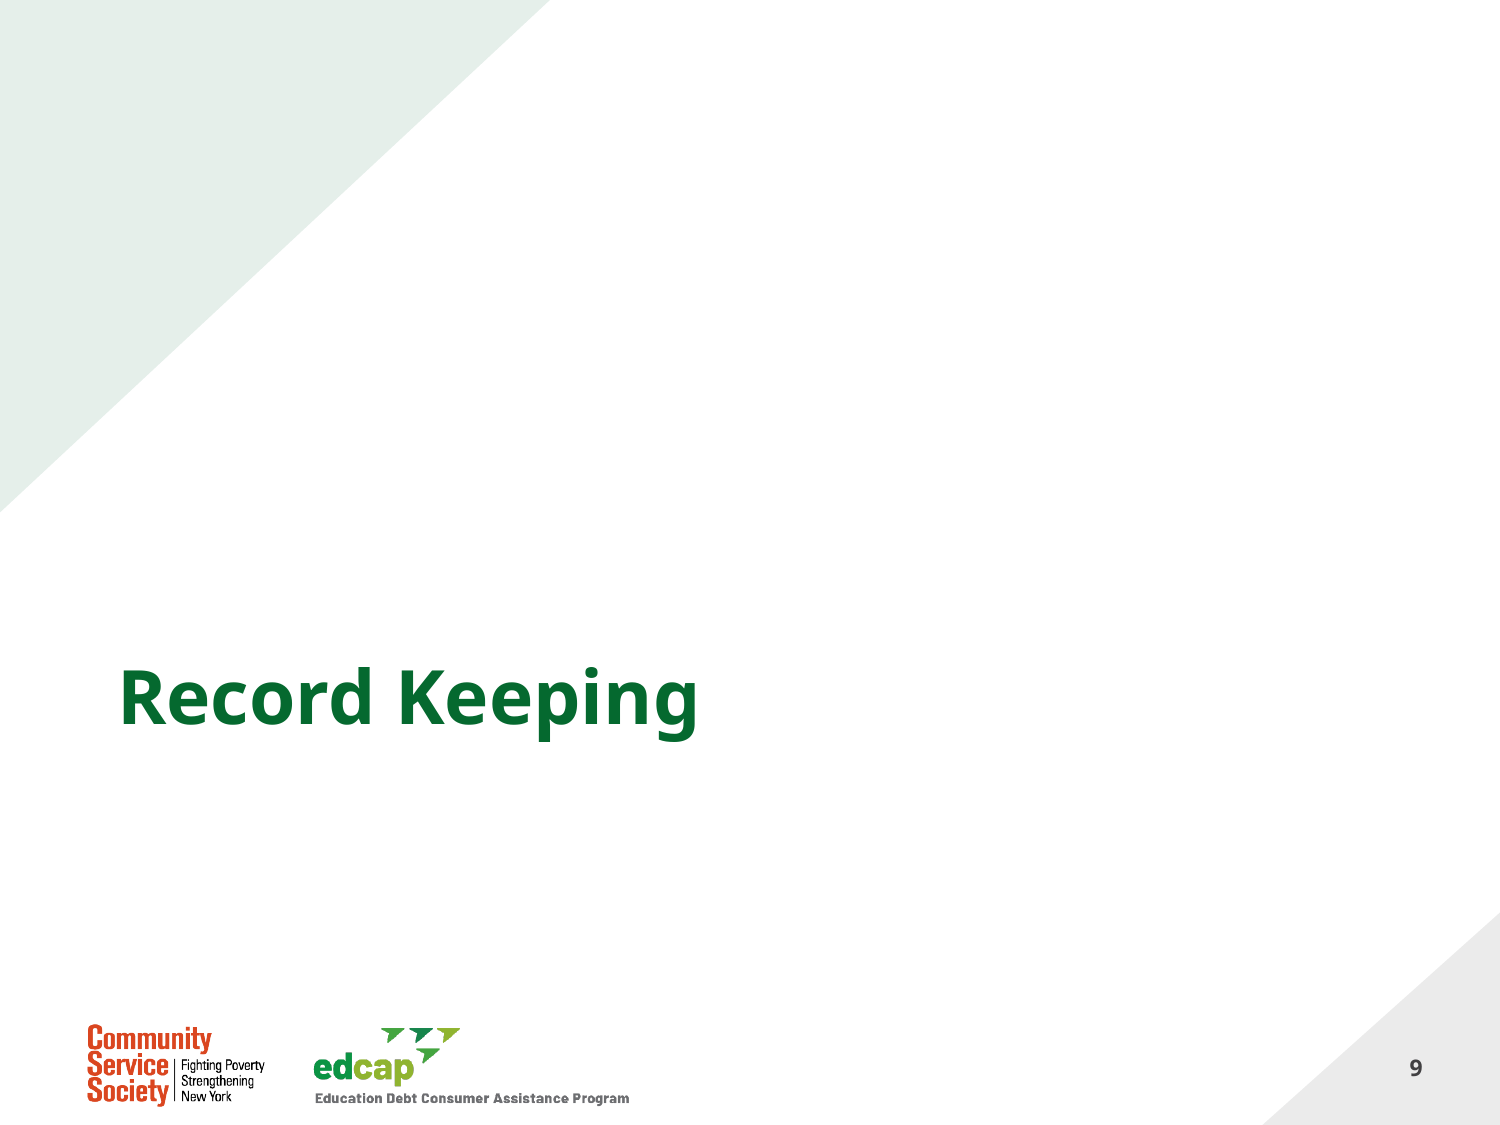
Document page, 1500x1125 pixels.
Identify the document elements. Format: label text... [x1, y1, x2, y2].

picture [87, 1024, 265, 1107]
title Record Keeping [102, 280, 1397, 749]
slide_number 9 [1100, 1045, 1438, 1106]
picture [312, 1026, 688, 1109]
